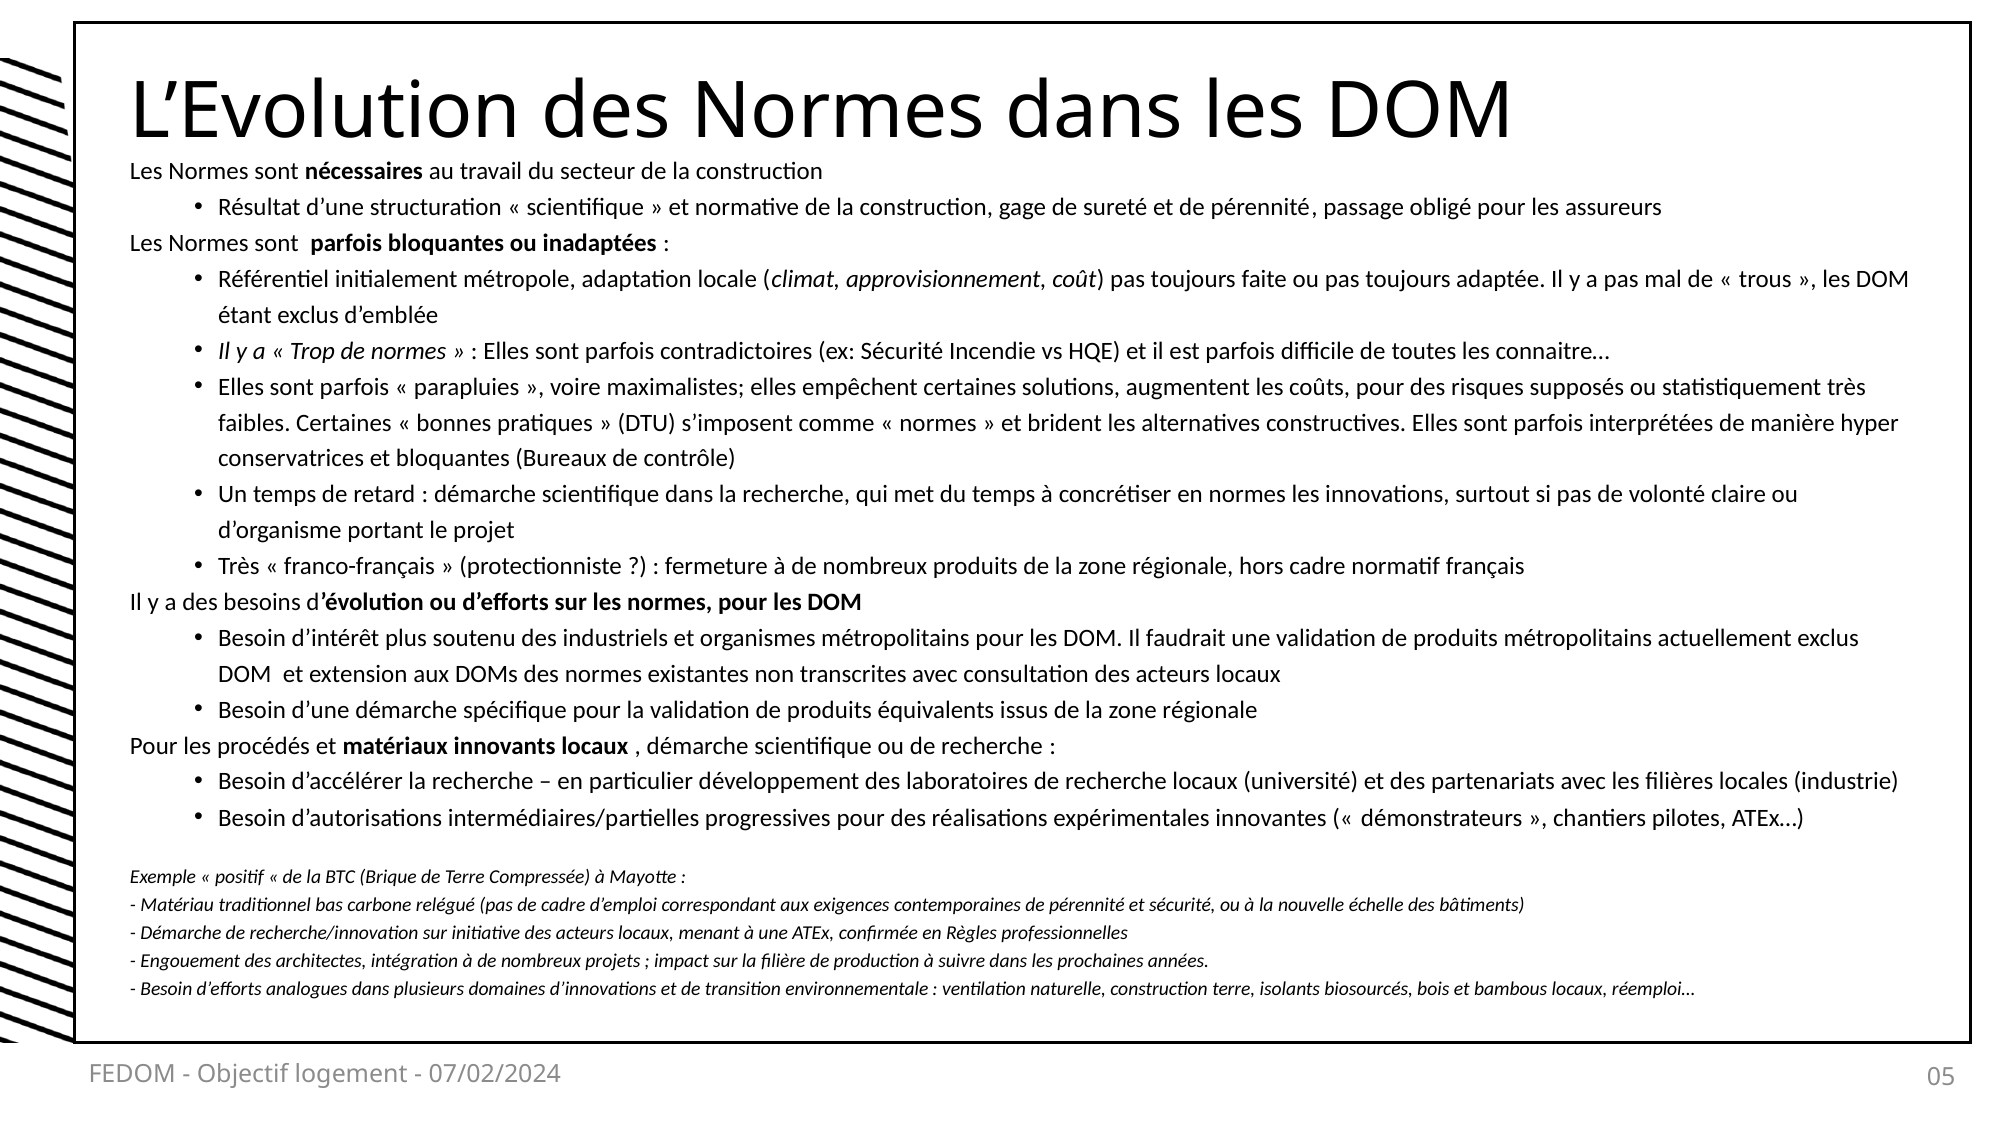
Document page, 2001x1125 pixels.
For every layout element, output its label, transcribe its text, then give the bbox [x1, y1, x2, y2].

slide_number 05 [1520, 1045, 1971, 1106]
list Les Normes sont nécessaires au travail du secteur de la construction Résultat d’une structuration « scientifique » et normative de la construction, gage de sureté et de pérennité, passage obligé pour les assureurs Les Normes sont parfois bloquantes ou inadaptées : Référentiel initialement métropole, adaptation locale (climat, approvisionnement, coût) pas toujours faite ou pas toujours adaptée. Il y a pas mal de « trous », les DOM étant exclus d’emblée Il y a « Trop de normes » : Elles sont parfois contradictoires (ex: Sécurité Incendie vs HQE) et il est parfois difficile de toutes les connaitre… Elles sont parfois « parapluies », voire maximalistes; elles empêchent certaines solutions, augmentent les coûts, pour des risques supposés ou statistiquement très faibles. Certaines « bonnes pratiques » (DTU) s’imposent comme « normes » et brident les alternatives constructives. Elles sont parfois interprétées de manière hyper conservatrices et bloquantes (Bureaux de contrôle) Un temps de retard : démarche scientifique dans la recherche, qui met du temps à concrétiser en normes les innovations, surtout si pas de volonté claire ou d’organisme portant le projet Très « franco-français » (protectionniste ?) : fermeture à de nombreux produits de la zone régionale, hors cadre normatif français Il y a des besoins d’évolution ou d’efforts sur les normes, pour les DOM Besoin d’intérêt plus soutenu des industriels et organismes métropolitains pour les DOM. Il faudrait une validation de produits métropolitains actuellement exclus DOM et extension aux DOMs des normes existantes non transcrites avec consultation des acteurs locaux Besoin d’une démarche spécifique pour la validation de produits équivalents issus de la zone régionale Pour les procédés et matériaux innovants locaux , démarche scientifique ou de recherche : Besoin d’accélérer la recherche – en particulier développement des laboratoires de recherche locaux (université) et des partenariats avec les filières locales (industrie) Besoin d’autorisations intermédiaires/partielles progressives pour des réalisations expérimentales innovantes (« démonstrateurs », chantiers pilotes, ATEx…) Exemple « positif « de la BTC (Brique de Terre Compressée) à Mayotte : - Matériau traditionnel bas carbone relégué (pas de cadre d’emploi correspondant aux exigences contemporaines de pérennité et sécurité, ou à la nouvelle échelle des bâtiments) - Démarche de recherche/innovation sur initiative des acteurs locaux, menant à une ATEx, confirmée en Règles professionnelles - Engouement des architectes, intégration à de nombreux projets ; impact sur la filière de production à suivre dans les prochaines années. - Besoin d’efforts analogues dans plusieurs domaines d’innovations et de transition environnementale : ventilation naturelle, construction terre, isolants biosourcés, bois et bambous locaux, réemploi… [115, 141, 1935, 1043]
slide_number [73, 1042, 741, 1103]
title L’Evolution des Normes dans les DOM [115, 58, 1890, 141]
picture [0, 58, 73, 1043]
